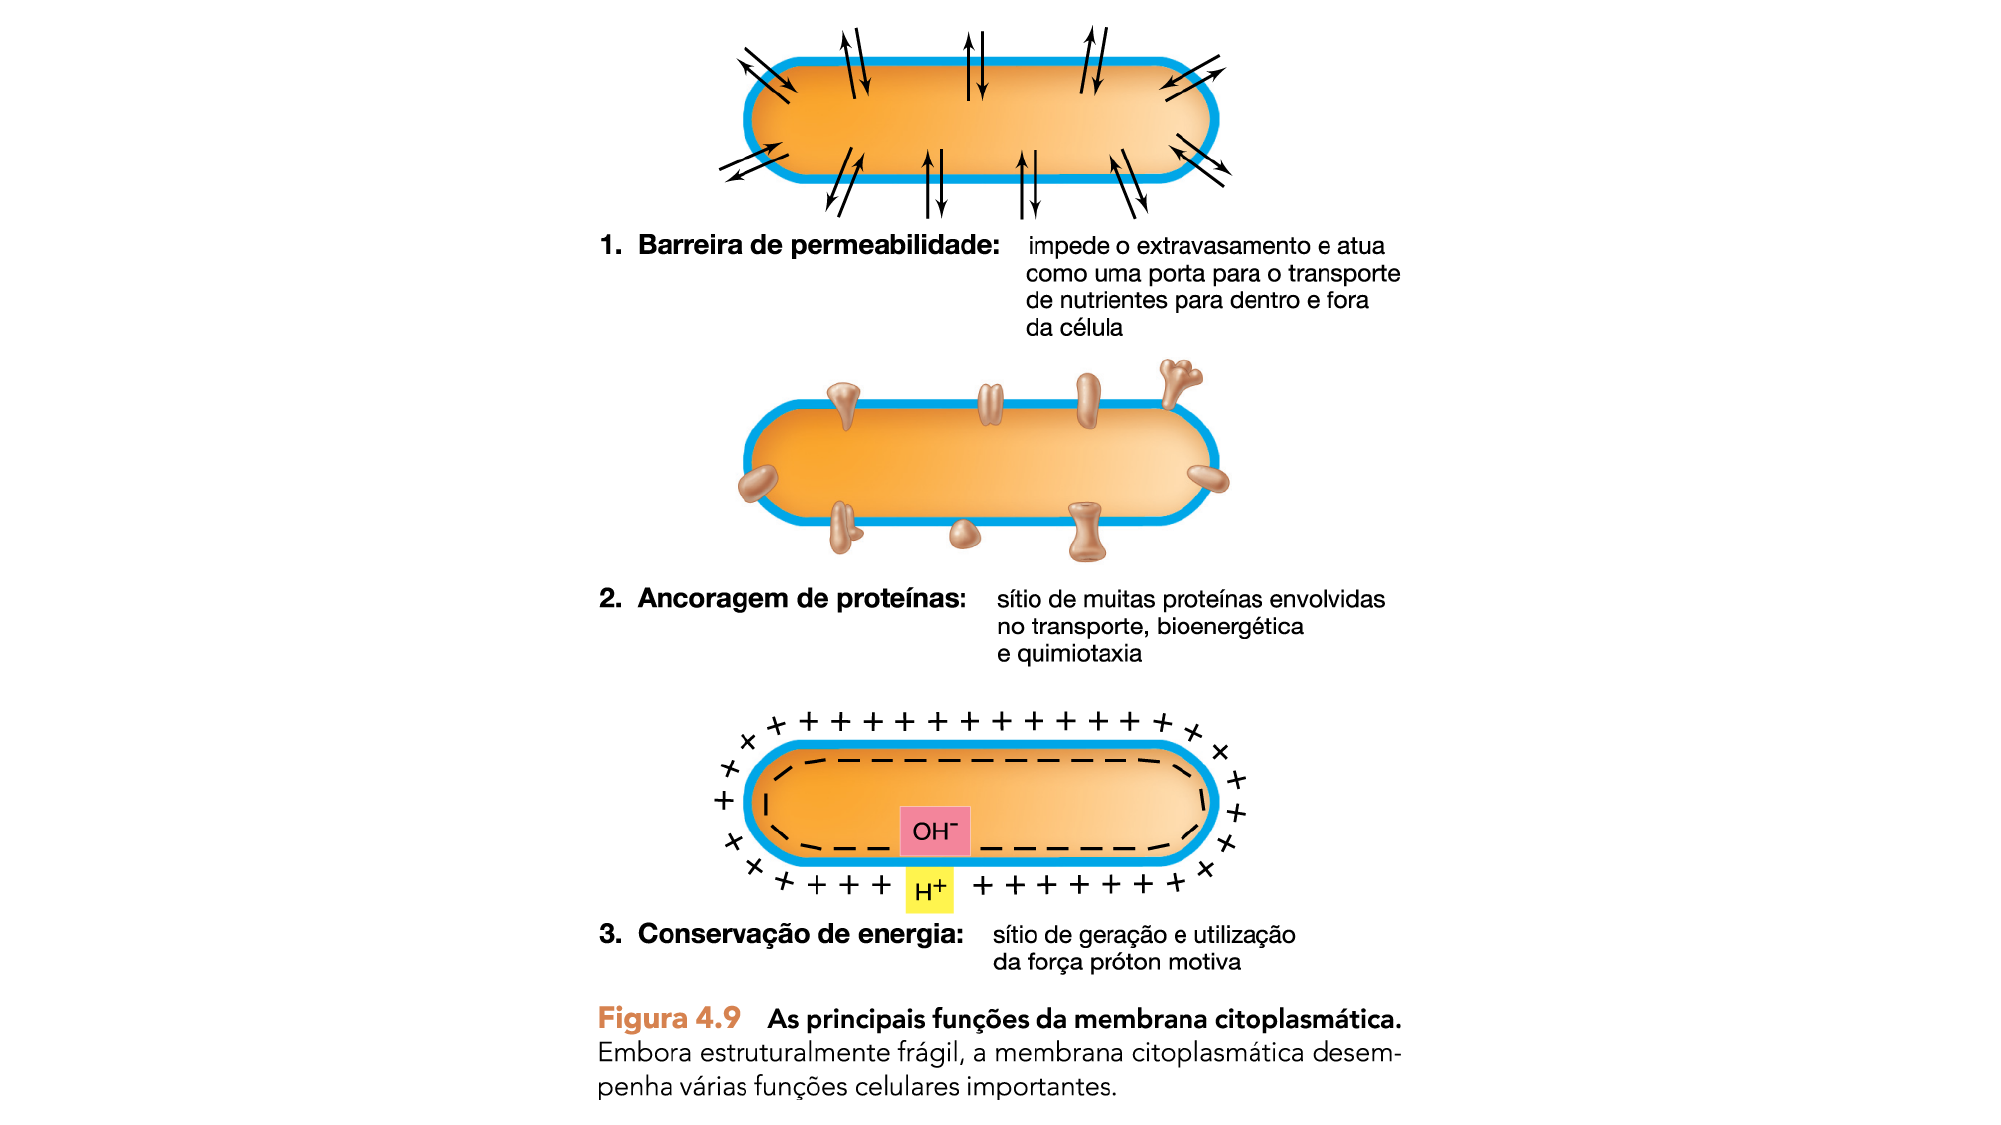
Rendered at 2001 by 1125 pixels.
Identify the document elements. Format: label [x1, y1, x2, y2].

picture [599, 25, 1401, 1100]
